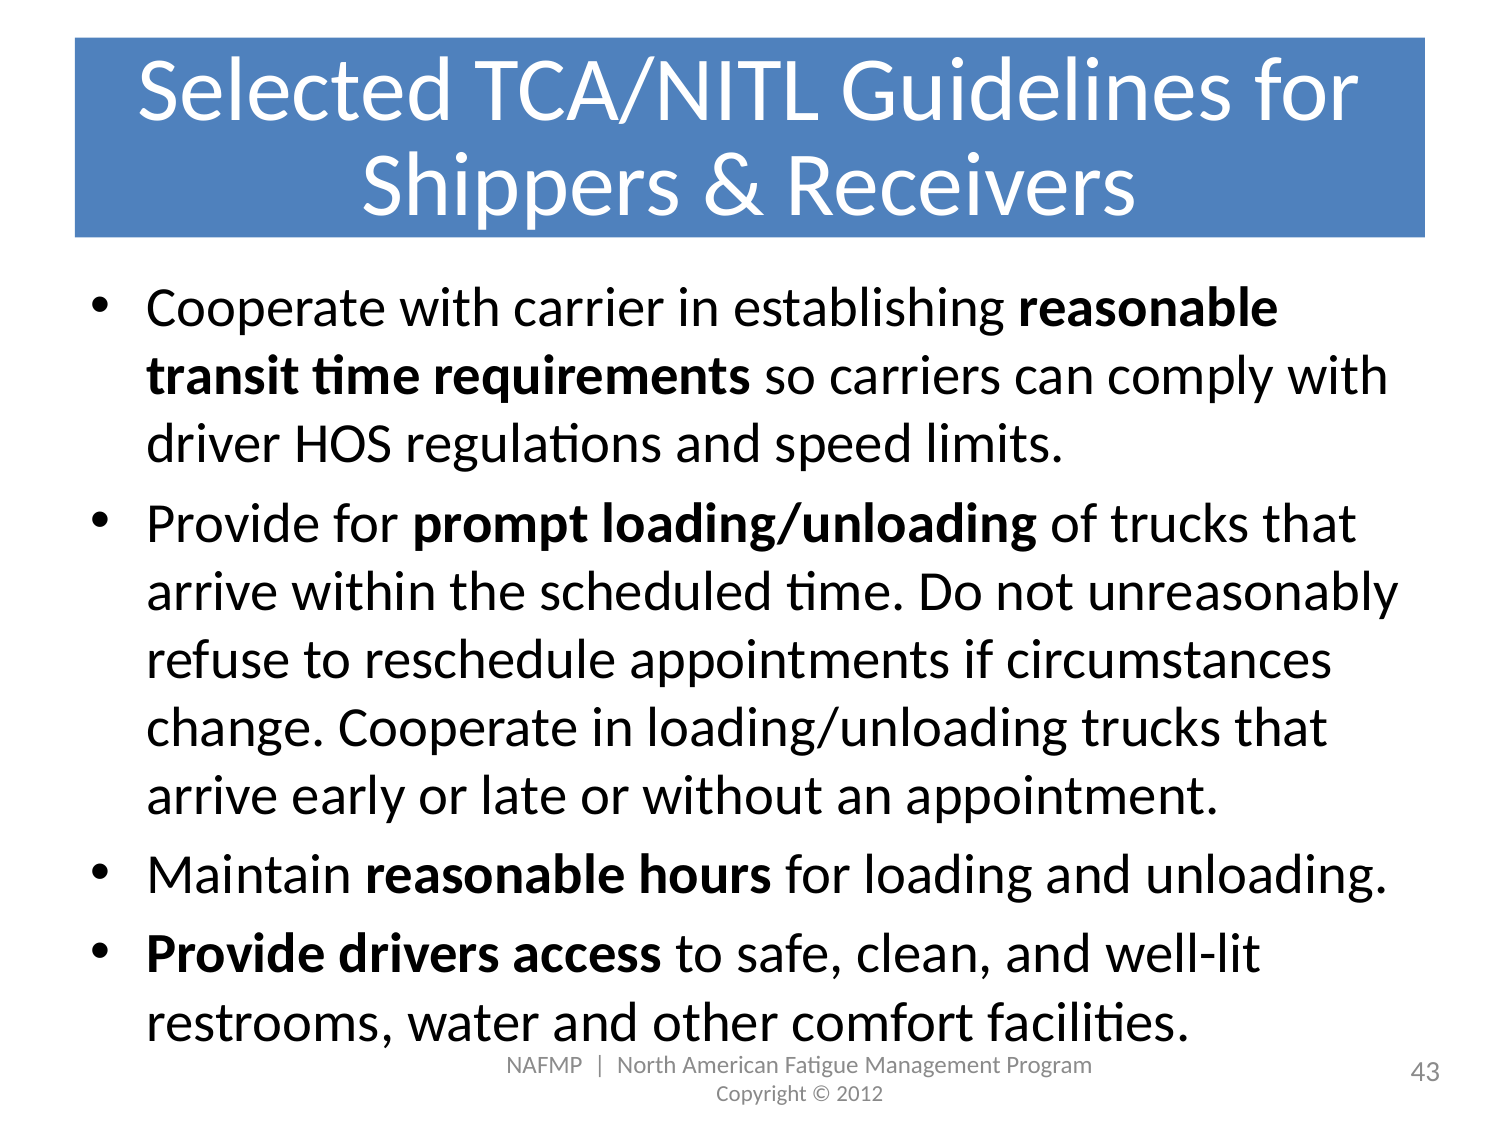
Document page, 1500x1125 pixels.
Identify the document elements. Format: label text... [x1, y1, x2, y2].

list Cooperate with carrier in establishing reasonable transit time requirements so carriers can comply with driver HOS regulations and speed limits. Provide for prompt loading/unloading of trucks that arrive within the scheduled time. Do not unreasonably refuse to reschedule appointments if circumstances change. Cooperate in loading/unloading trucks that arrive early or late or without an appointment. Maintain reasonable hours for loading and unloading. Provide drivers access to safe, clean, and well-lit restrooms, water and other comfort facilities. [75, 262, 1425, 1088]
title Selected TCA/NITL Guidelines for Shippers & Receivers [75, 45, 1425, 233]
